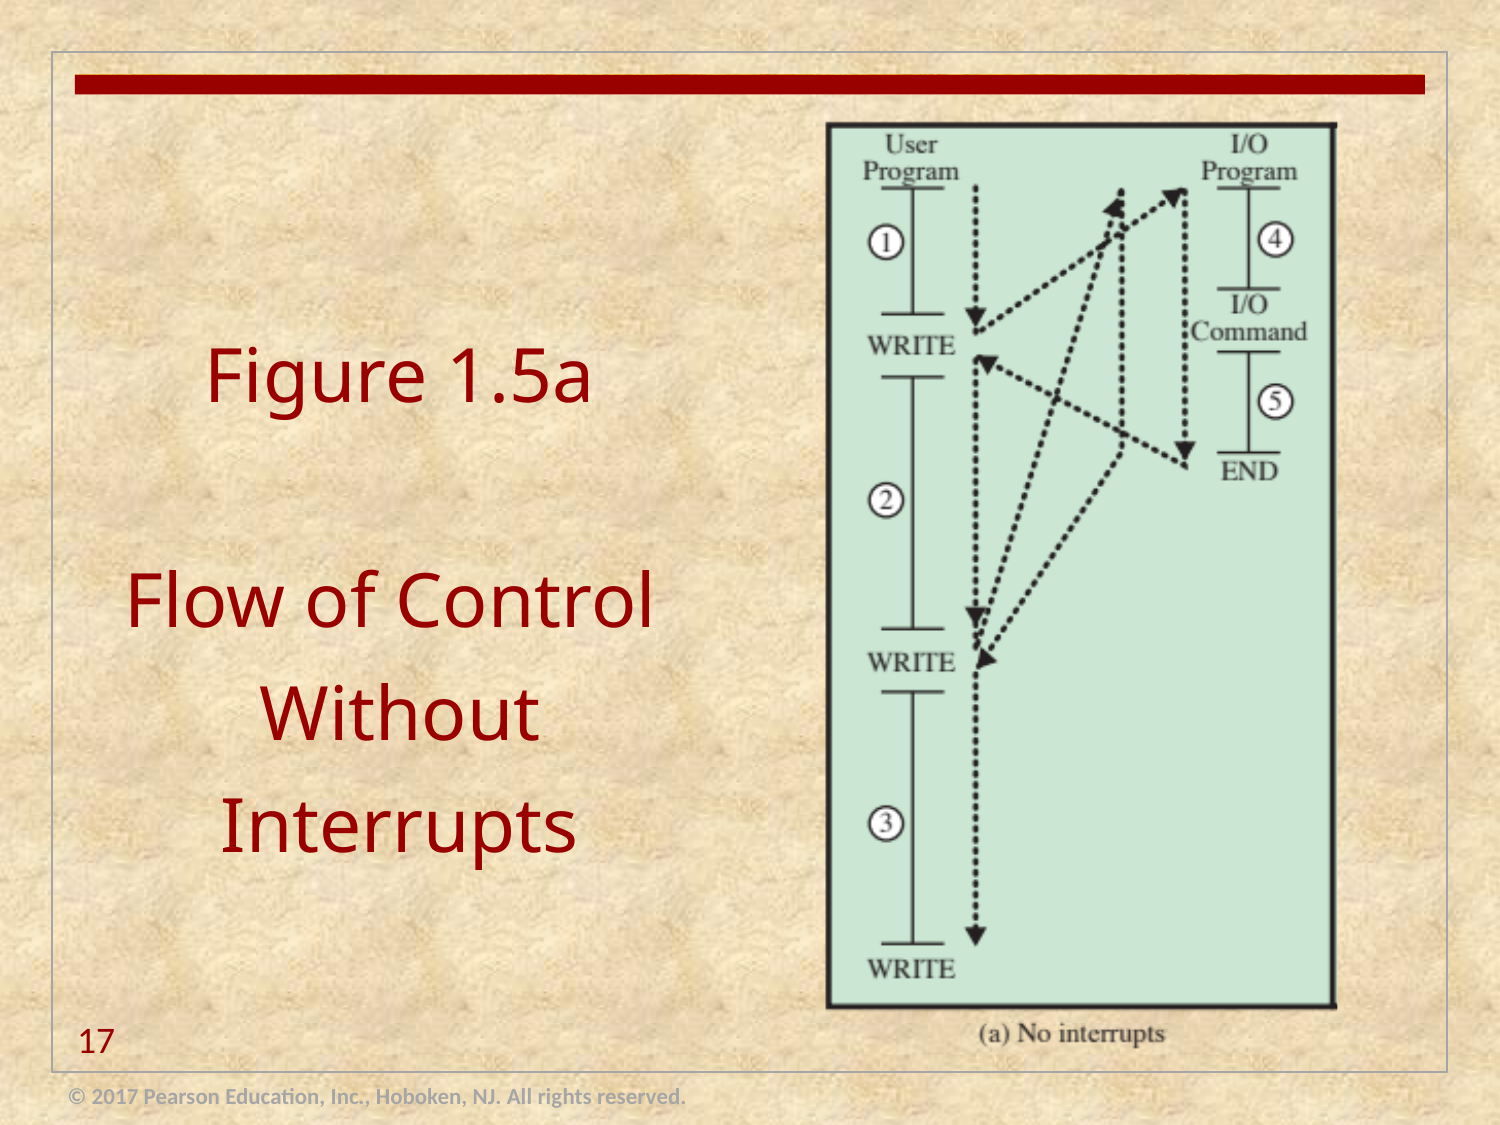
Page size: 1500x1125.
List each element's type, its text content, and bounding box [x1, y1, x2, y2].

slide_number 17 [62, 1008, 150, 1069]
picture [0, 0, 1500, 1125]
title Figure 1.5a Flow of Control Without Interrupts [99, 687, 700, 868]
footer © 2017 Pearson Education, Inc., Hoboken, NJ. All rights reserved. [52, 1065, 900, 1125]
